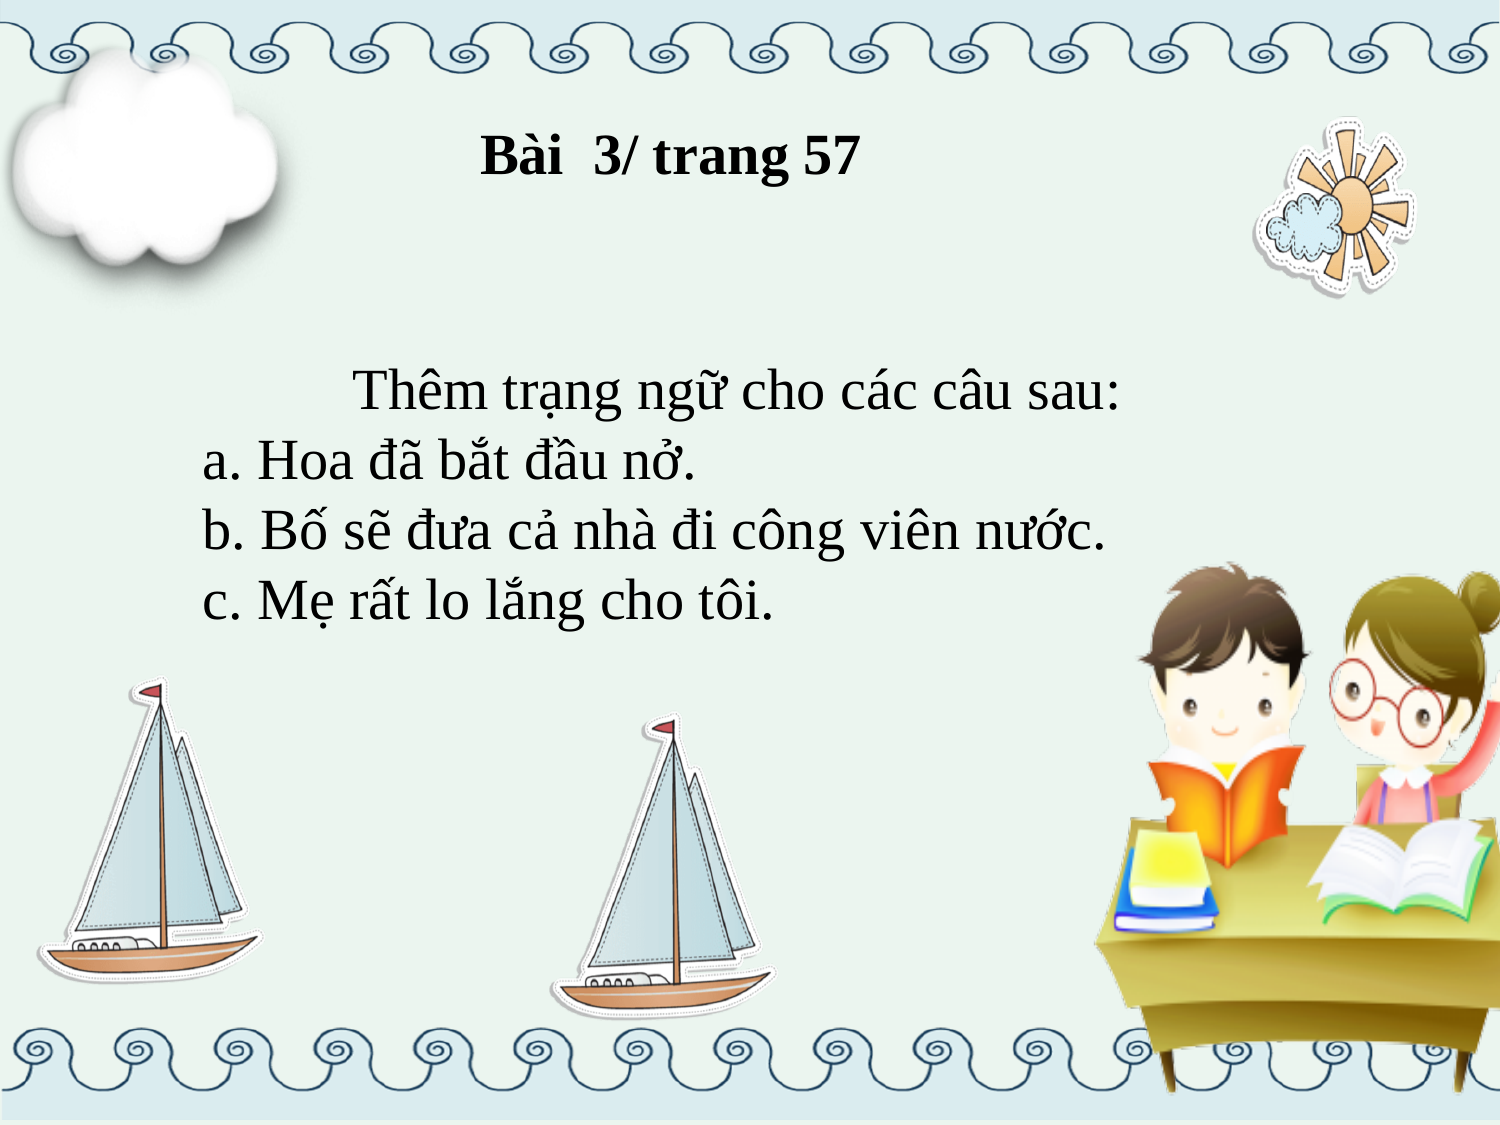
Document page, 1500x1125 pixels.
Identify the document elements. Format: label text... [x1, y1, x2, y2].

text_box Bài 3/ trang 57 [465, 74, 878, 194]
picture [2, 394, 1500, 1125]
picture [0, 0, 1500, 421]
text_box Thêm trạng ngữ cho các câu sau: a. Hoa đã bắt đầu nở. b. Bố sẽ đưa cả nhà đi công viên nước. c. Mẹ rất lo lắng cho tôi. [187, 420, 983, 563]
